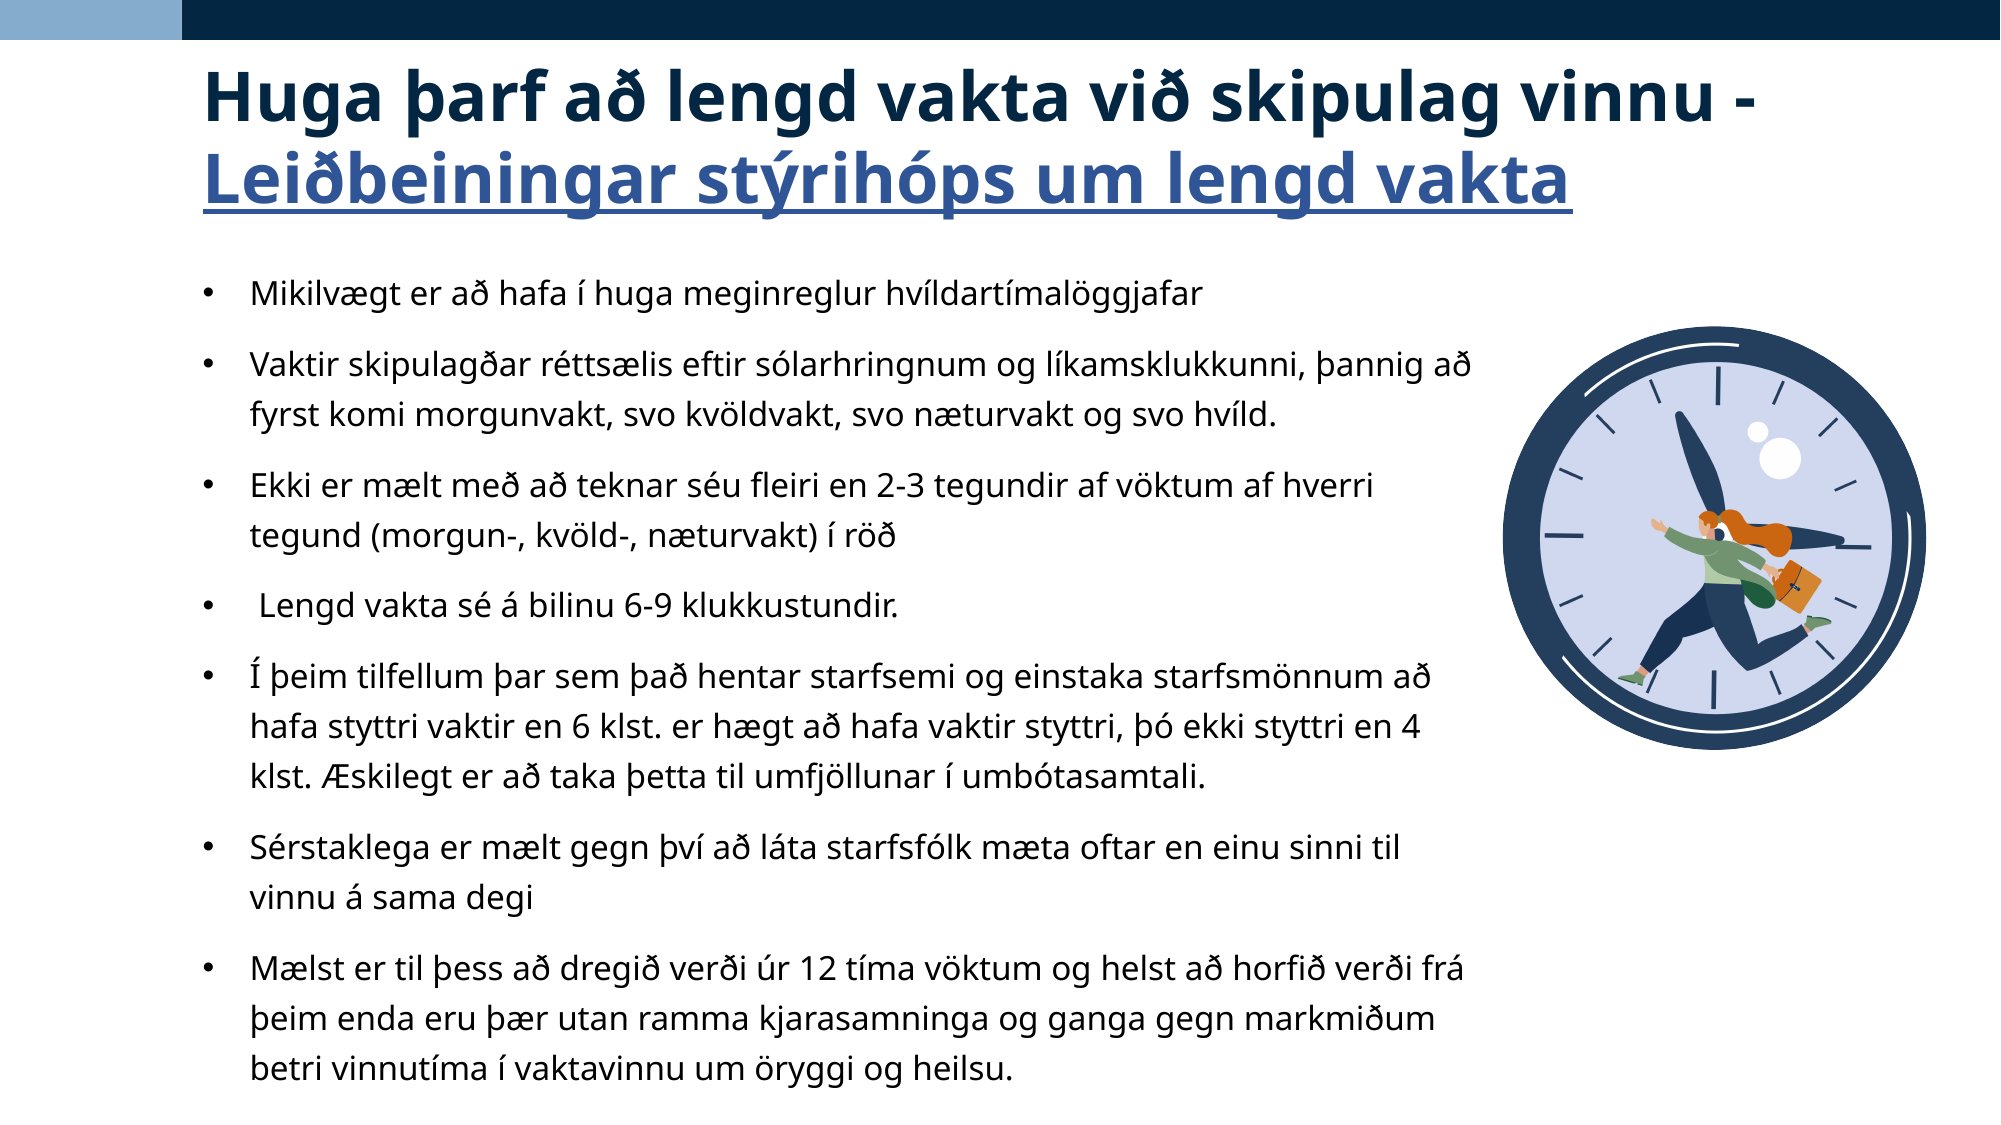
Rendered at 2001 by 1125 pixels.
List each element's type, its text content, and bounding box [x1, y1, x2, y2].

list Mikilvægt er að hafa í huga meginreglur hvíldartímalöggjafar Vaktir skipulagðar réttsælis eftir sólarhringnum og líkamsklukkunni, þannig að fyrst komi morgunvakt, svo kvöldvakt, svo næturvakt og svo hvíld. Ekki er mælt með að teknar séu fleiri en 2-3 tegundir af vöktum af hverri tegund (morgun-, kvöld-, næturvakt) í röð Lengd vakta sé á bilinu 6-9 klukkustundir. Í þeim tilfellum þar sem það hentar starfsemi og einstaka starfsmönnum að hafa styttri vaktir en 6 klst. er hægt að hafa vaktir styttri, þó ekki styttri en 4 klst. Æskilegt er að taka þetta til umfjöllunar í umbótasamtali. Sérstaklega er mælt gegn því að láta starfsfólk mæta oftar en einu sinni til vinnu á sama degi Mælst er til þess að dregið verði úr 12 tíma vöktum og helst að horfið verði frá þeim enda eru þær utan ramma kjarasamninga og ganga gegn markmiðum betri vinnutíma í vaktavinnu um öryggi og heilsu. [187, 254, 1495, 1008]
picture [1341, 161, 2000, 893]
list Huga þarf að lengd vakta við skipulag vinnu -Leiðbeiningar stýrihóps um lengd vakta [187, 54, 1813, 184]
